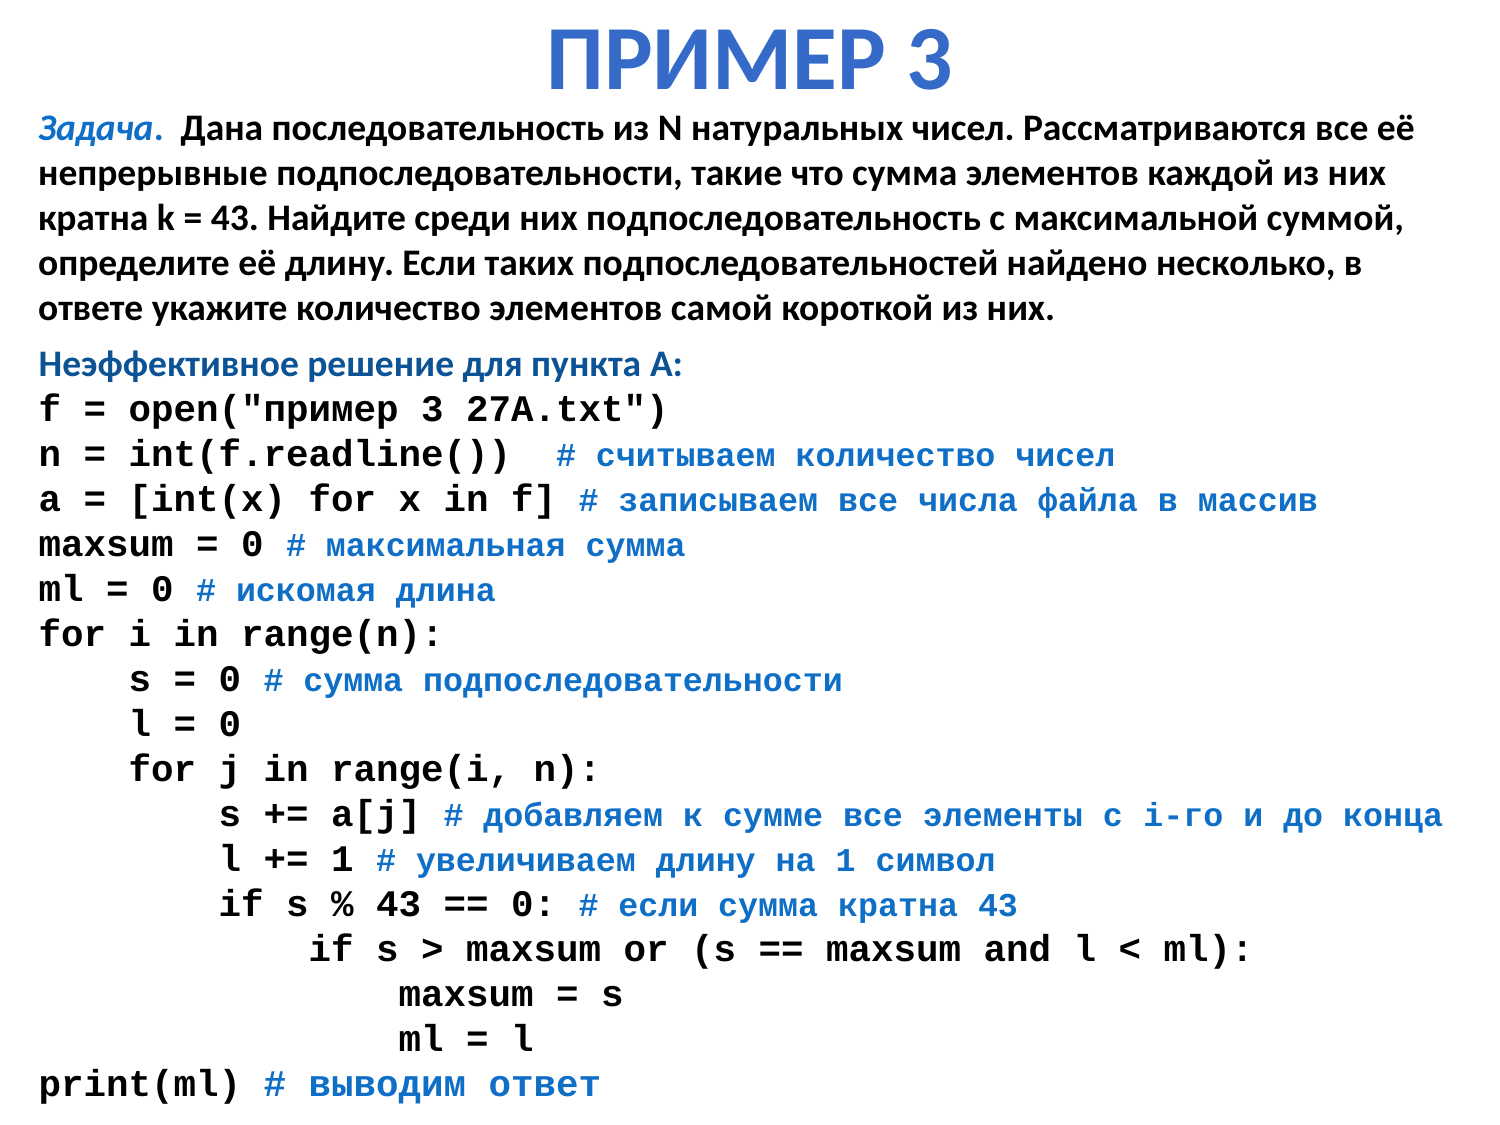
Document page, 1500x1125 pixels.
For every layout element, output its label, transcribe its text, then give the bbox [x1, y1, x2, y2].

text_box Задача. Дана последовательность из N натуральных чисел. Рассматриваются все её непрерывные подпоследовательности, такие что сумма элементов каждой из них кратна k = 43. Найдите среди них подпоследовательность с максимальной суммой, определите её длину. Если таких подпоследовательностей найдено несколько, в ответе укажите количество элементов самой короткой из них. [23, 95, 1489, 331]
text_box Неэффективное решение для пункта A: f = open("пример 3 27A.txt") n = int(f.readline()) # считываем количество чисел a = [int(x) for x in f] # записываем все числа файла в массив maxsum = 0 # максимальная сумма ml = 0 # искомая длина for i in range(n): s = 0 # сумма подпоследовательности l = 0 for j in range(i, n): s += a[j] # добавляем к сумме все элементы с i-го и до конца l += 1 # увеличиваем длину на 1 символ if s % 43 == 0: # если сумма кратна 43 if s > maxsum or (s == maxsum and l < ml): maxsum = s ml = l print(ml) # выводим ответ [23, 331, 1489, 1112]
title Пример 3 [0, 0, 1500, 106]
